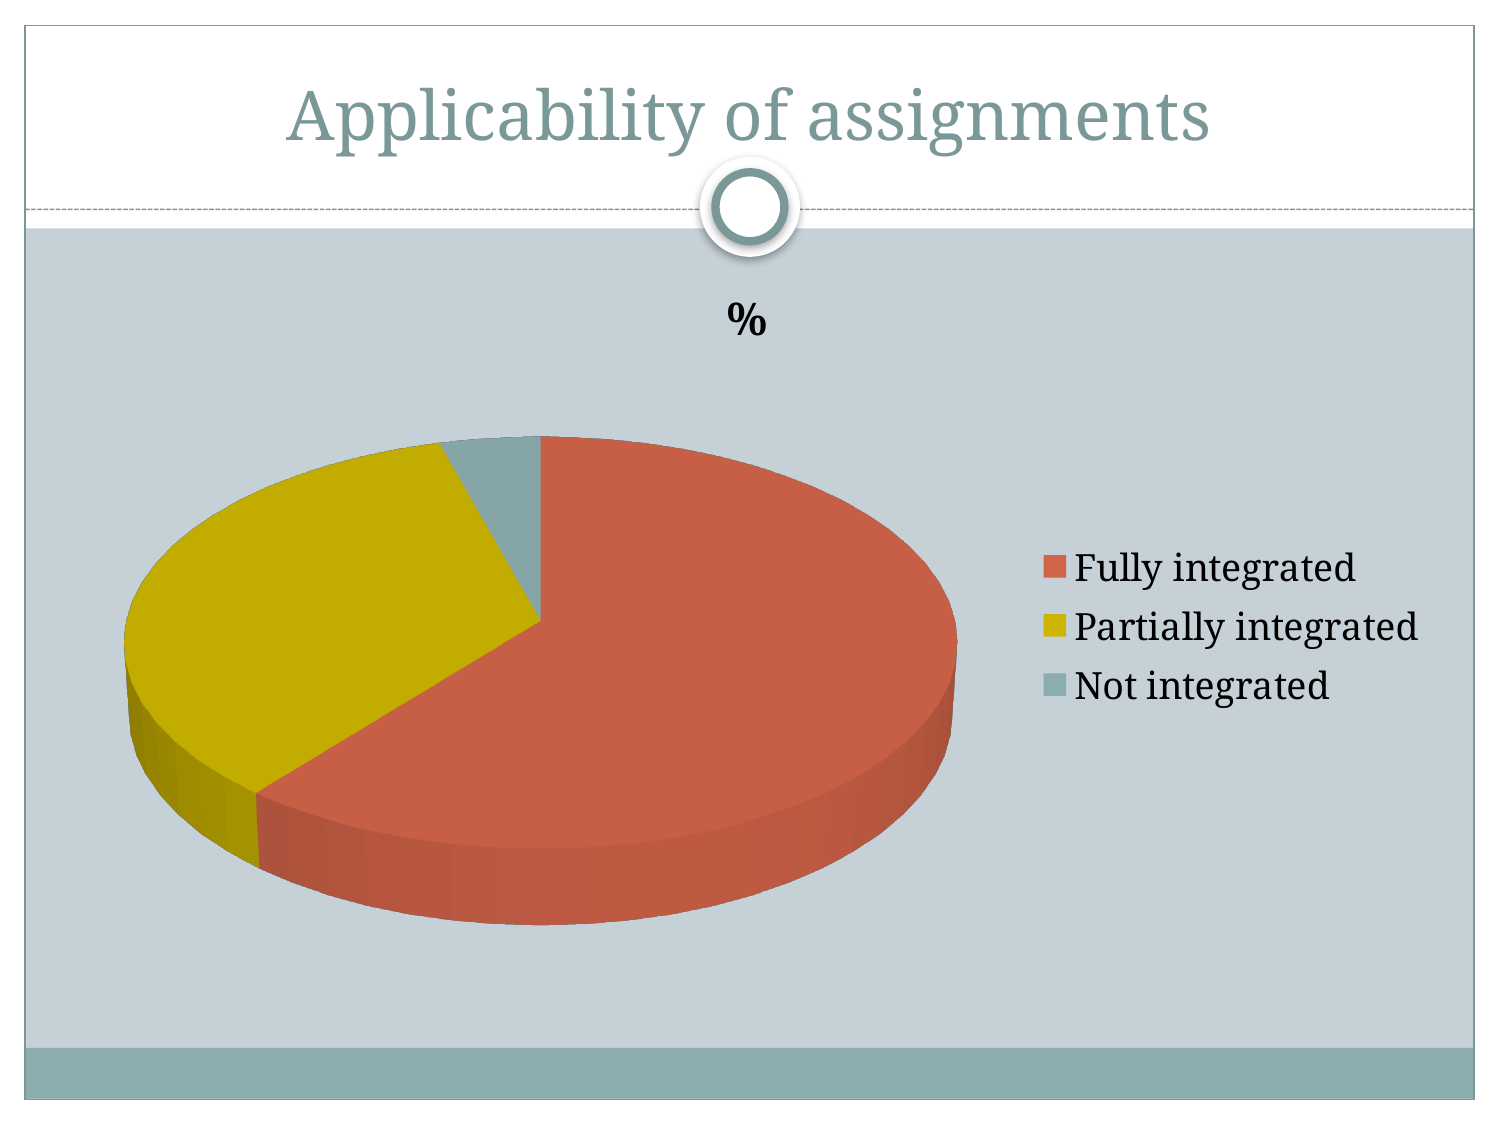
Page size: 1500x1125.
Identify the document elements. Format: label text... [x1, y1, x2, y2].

chart [49, 250, 1445, 1001]
title Applicability of assignments [49, 37, 1450, 162]
